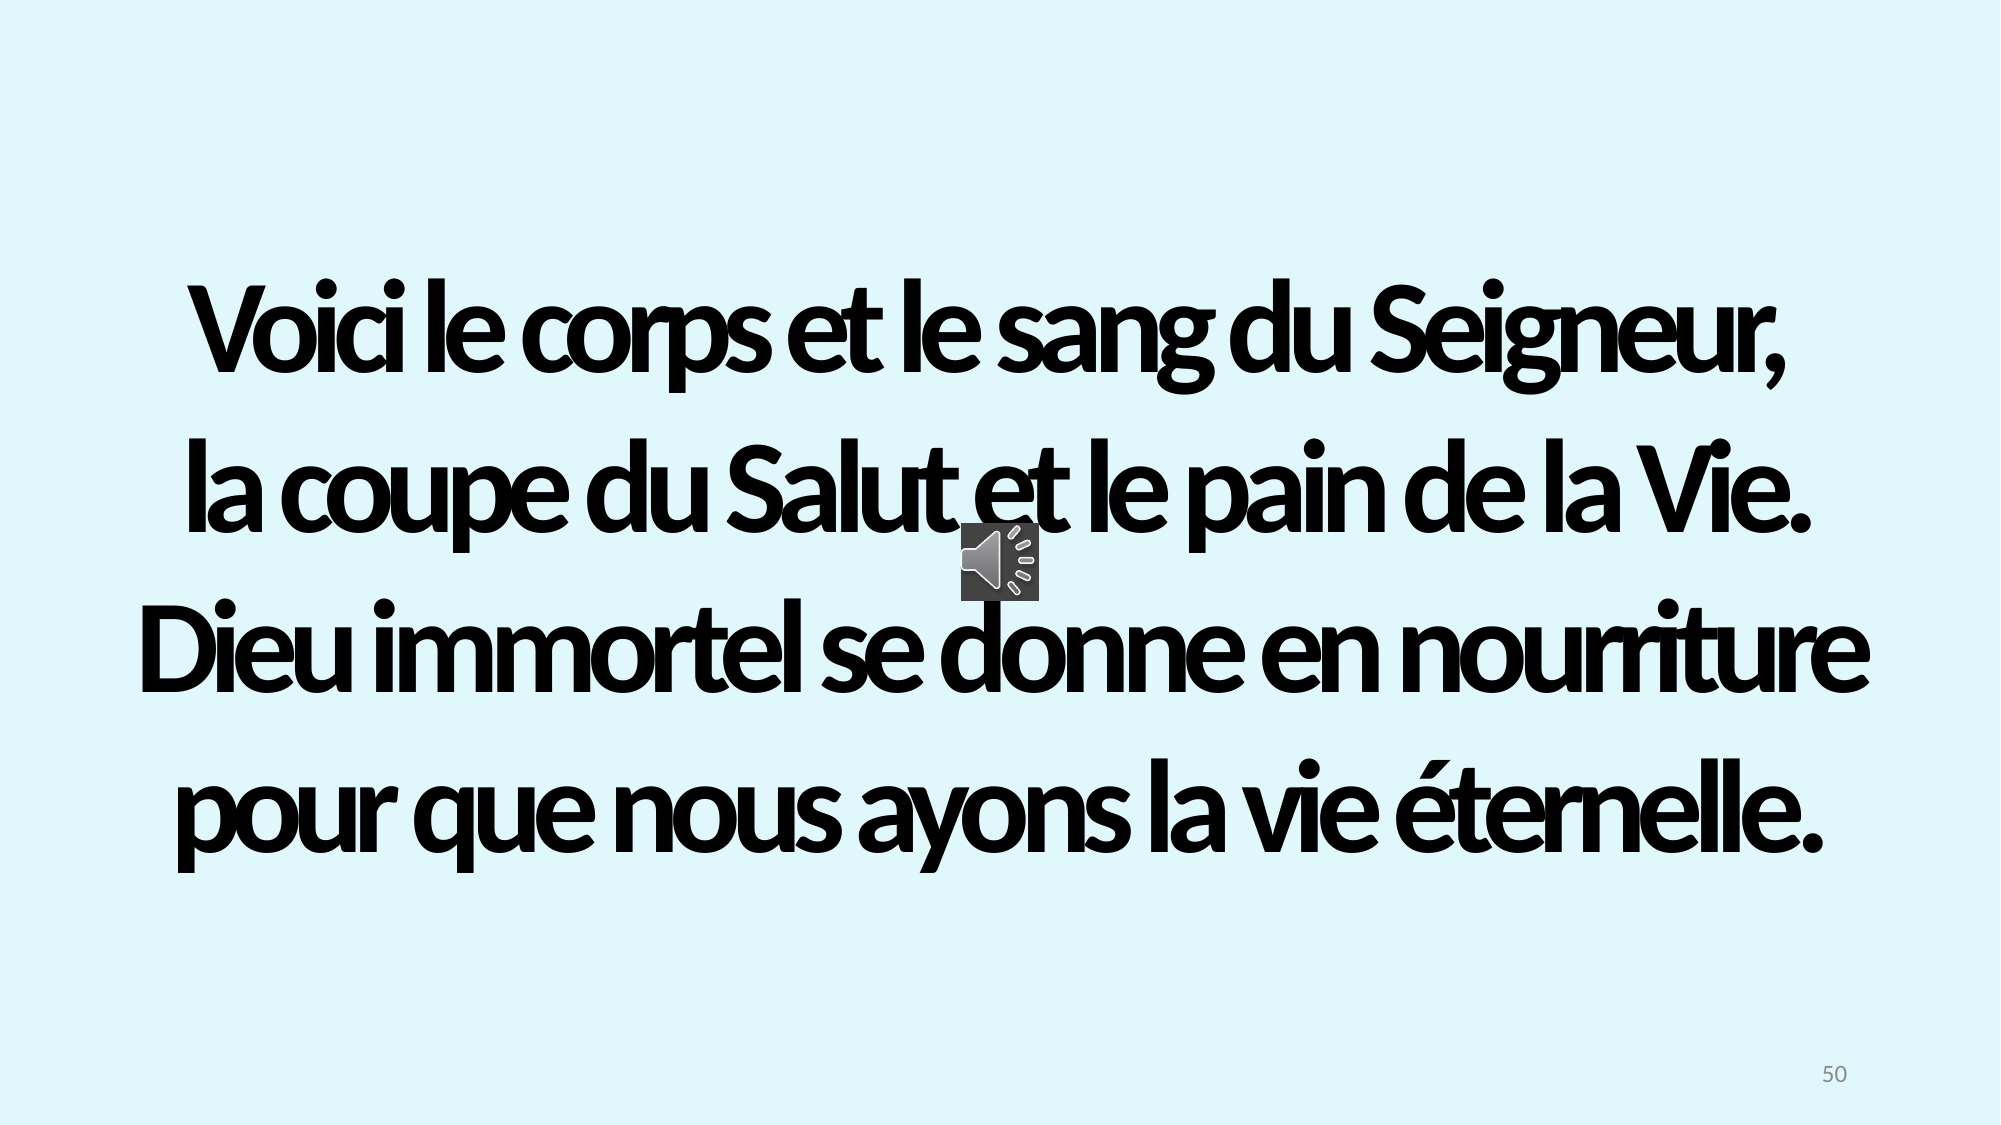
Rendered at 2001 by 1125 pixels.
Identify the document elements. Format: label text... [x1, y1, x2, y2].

text_box Voici le corps et le sang du Seigneur, la coupe du Salut et le pain de la Vie. Dieu immortel se donne en nourriture pour que nous ayons la vie éternelle. [111, 231, 1889, 887]
picture [959, 522, 1040, 603]
slide_number 50 [1412, 1042, 1863, 1103]
